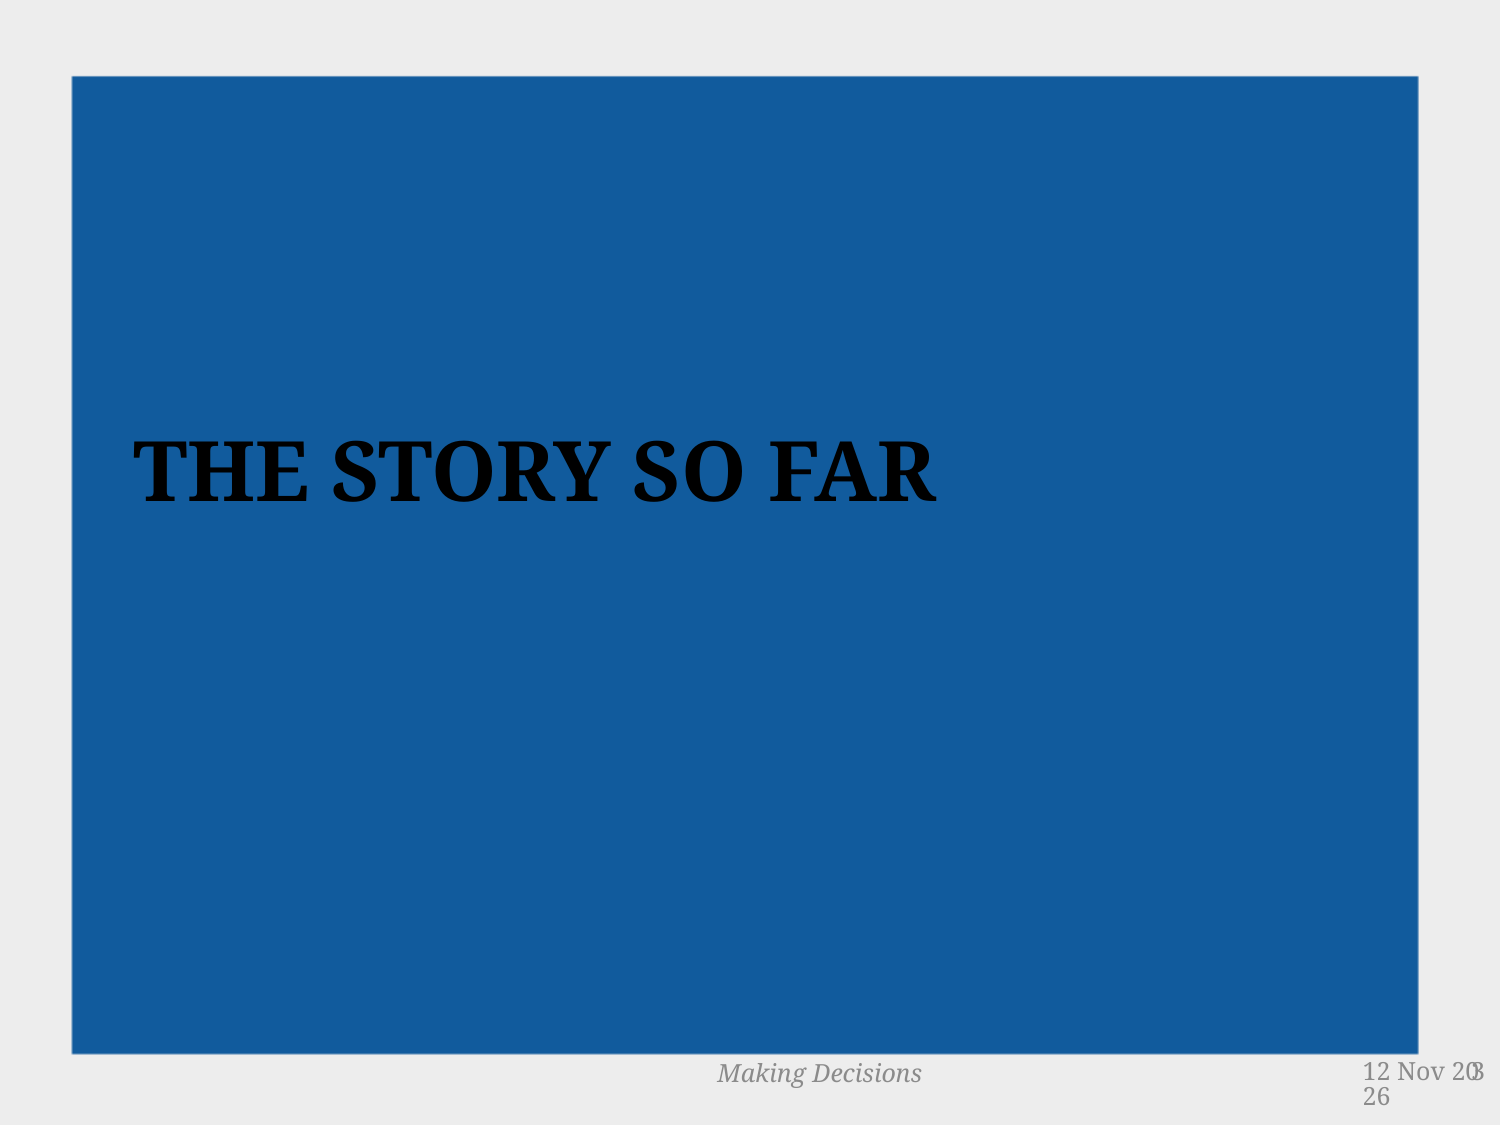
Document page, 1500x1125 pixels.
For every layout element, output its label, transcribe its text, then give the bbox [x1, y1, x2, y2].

slide_number 3 [1410, 1042, 1500, 1103]
title The story so far [118, 410, 1394, 634]
footer Making Decisions [0, 1042, 938, 1103]
slide_number 5-Nov-13 [1347, 1042, 1410, 1103]
picture [0, 0, 1500, 1125]
